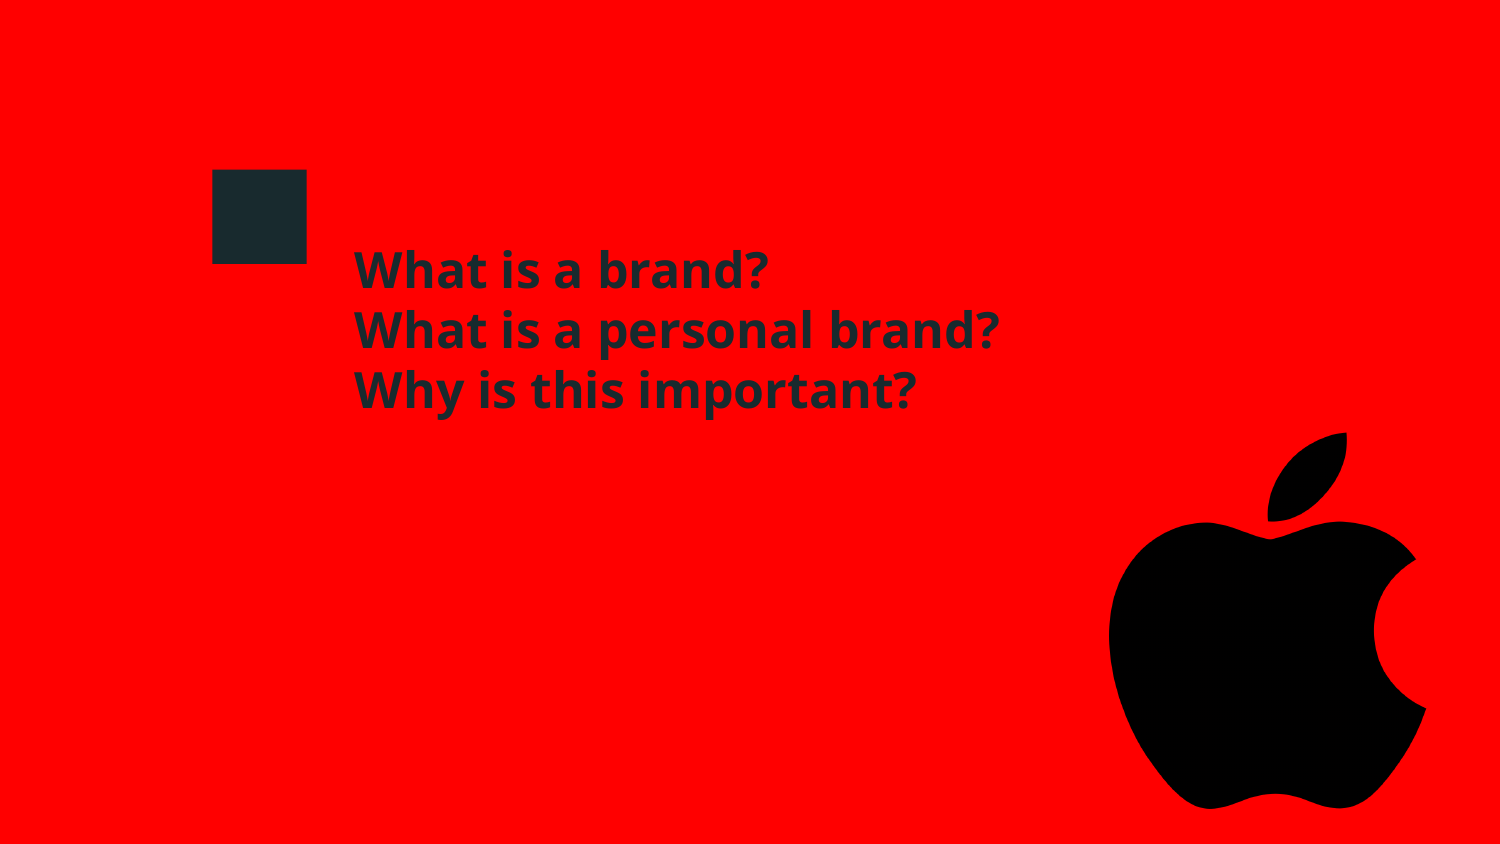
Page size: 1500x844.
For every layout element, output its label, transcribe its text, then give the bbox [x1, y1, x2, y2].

text_box What is a brand? What is a personal brand? Why is this important? [339, 223, 1188, 536]
picture [1070, 423, 1465, 818]
